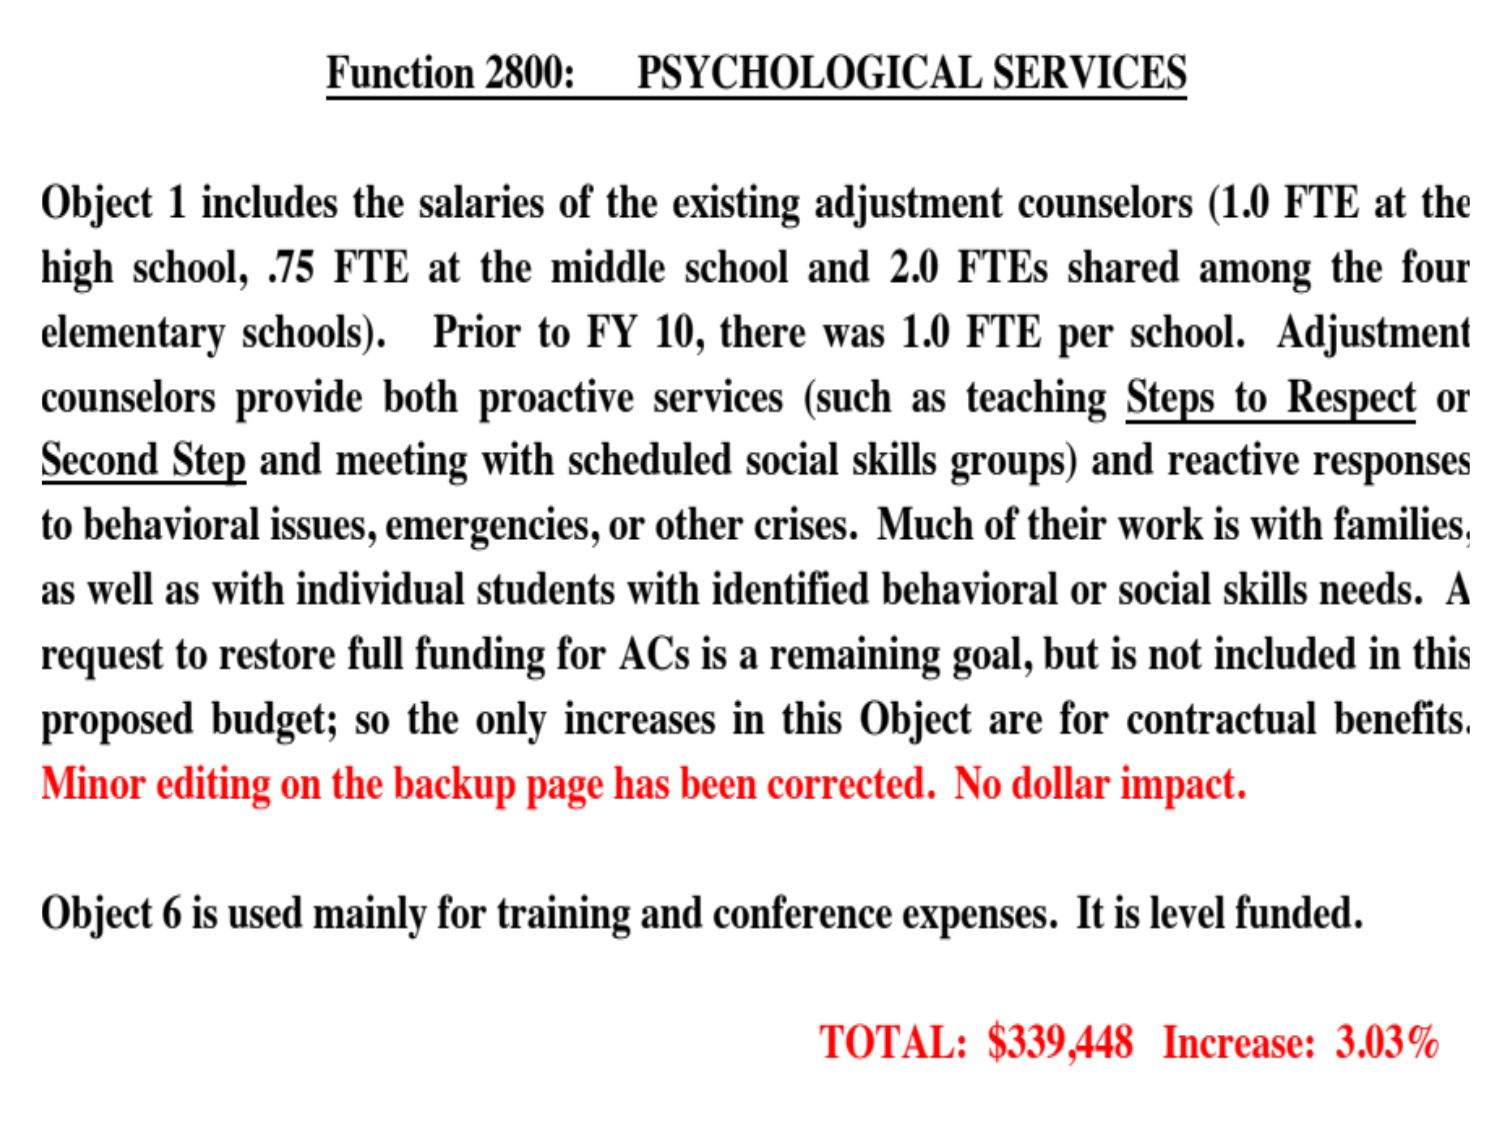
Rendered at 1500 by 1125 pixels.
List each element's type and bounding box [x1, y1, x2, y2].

text_box [41, 48, 1470, 1113]
